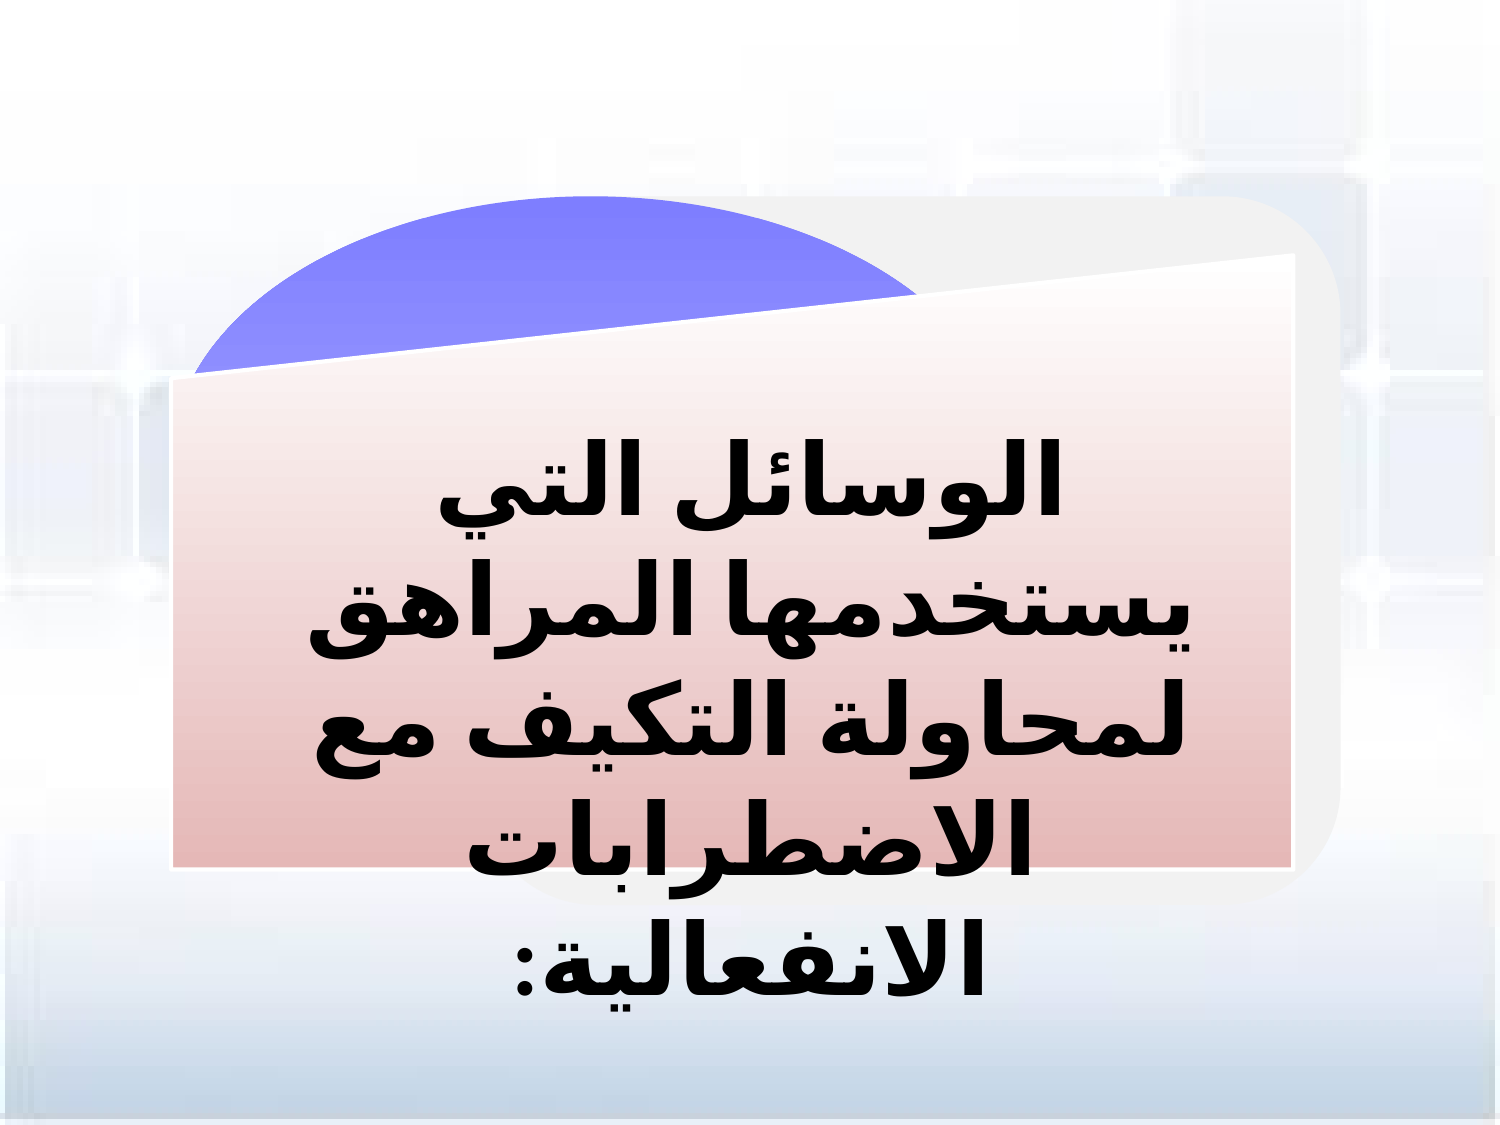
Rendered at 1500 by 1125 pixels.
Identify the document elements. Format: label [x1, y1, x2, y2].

text_box [170, 196, 1341, 906]
picture [0, 0, 1500, 1125]
